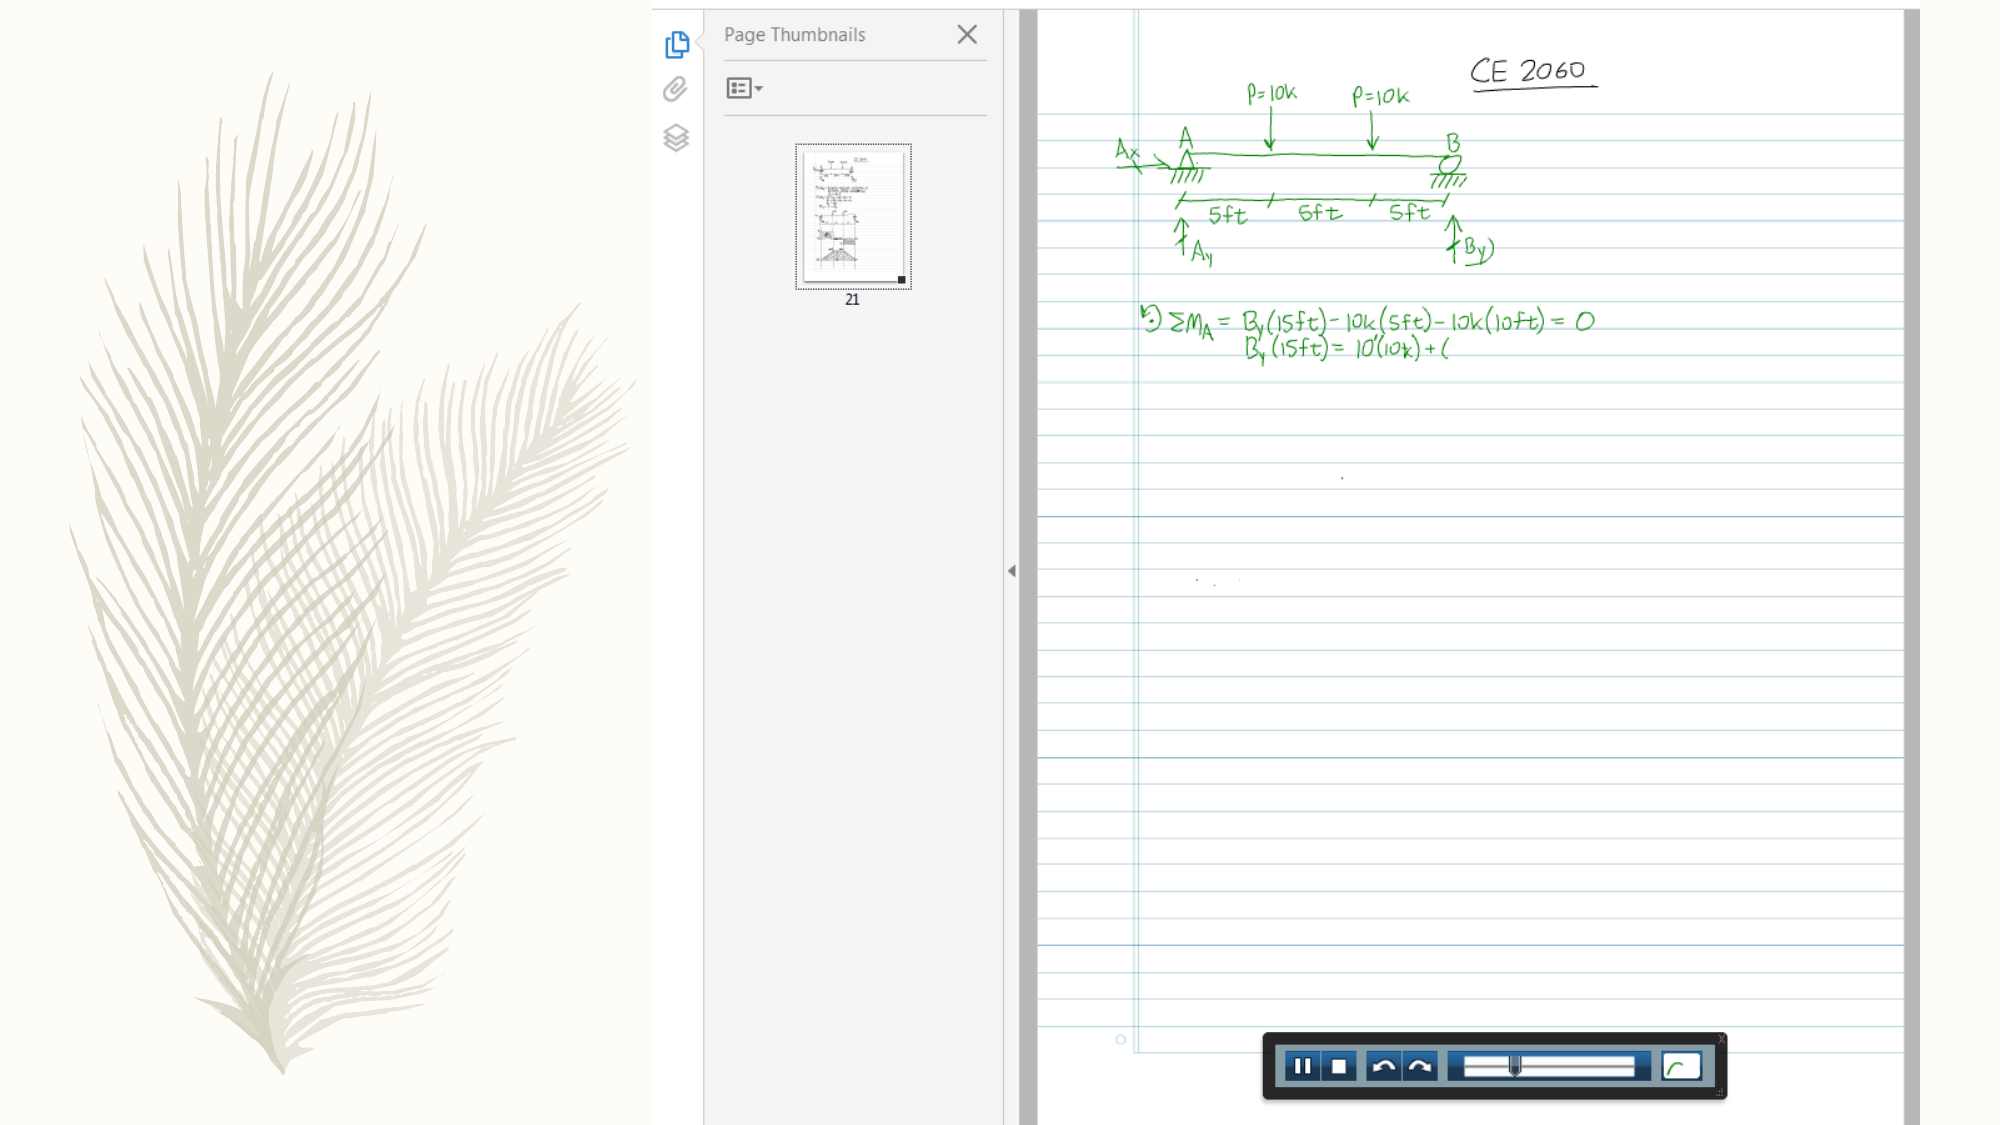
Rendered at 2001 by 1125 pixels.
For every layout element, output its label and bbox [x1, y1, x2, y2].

picture [651, 0, 1920, 1125]
